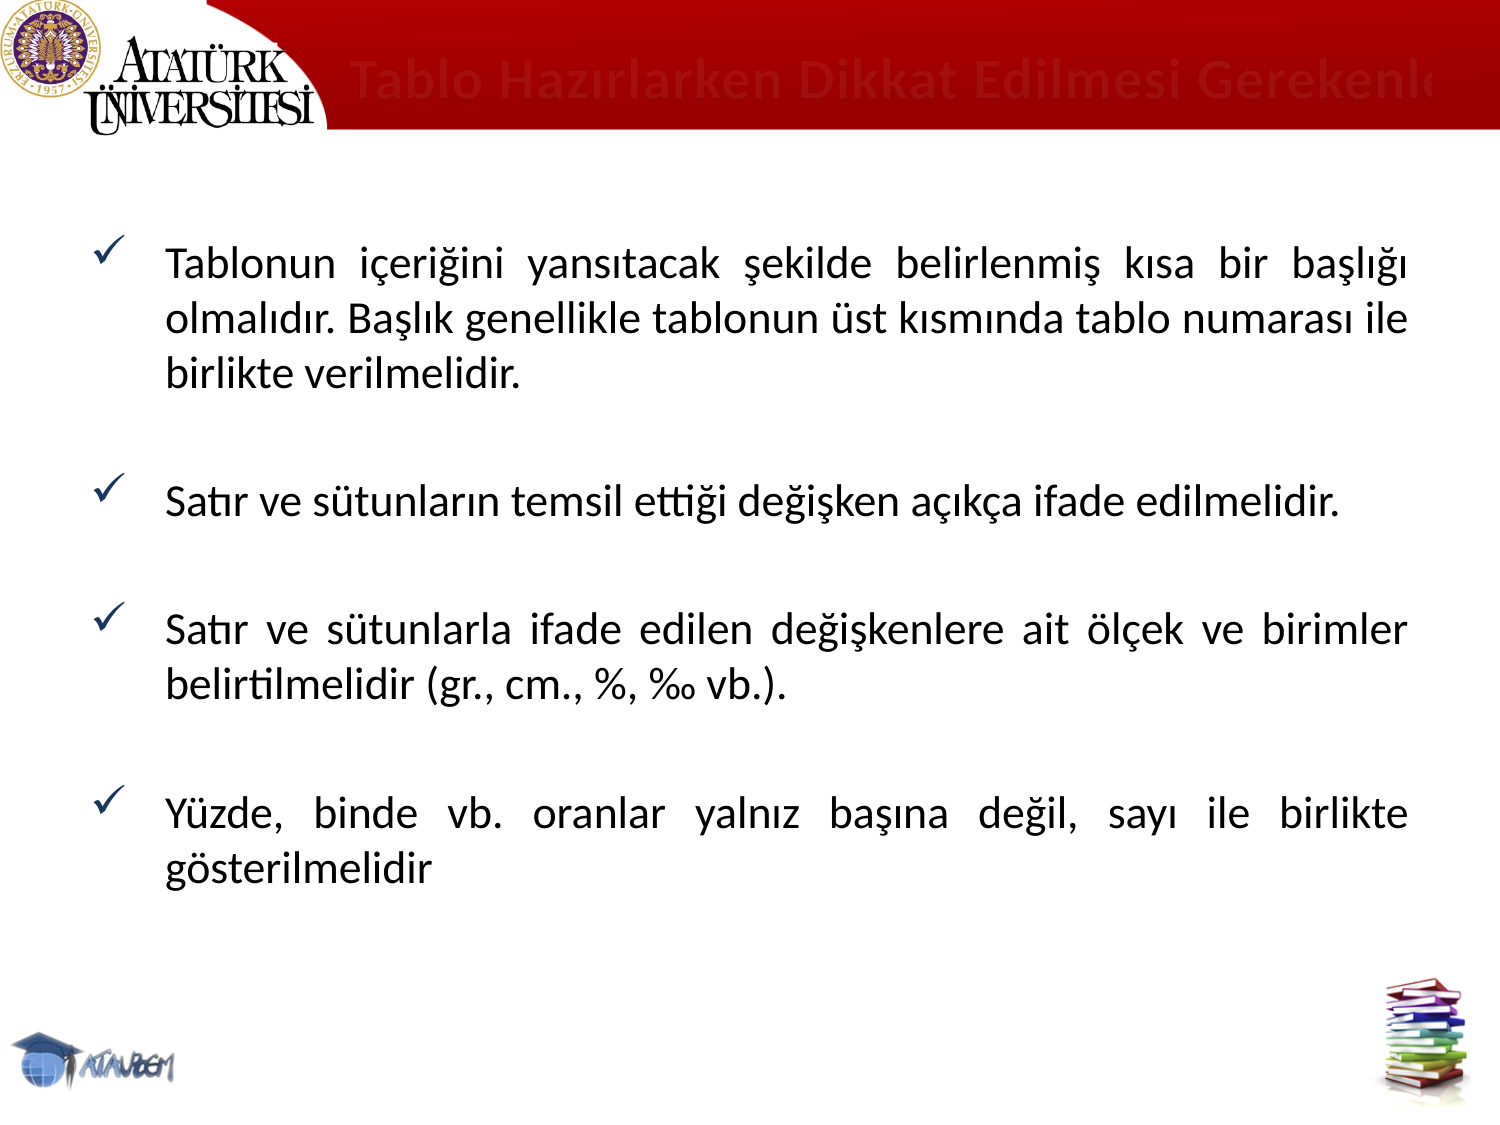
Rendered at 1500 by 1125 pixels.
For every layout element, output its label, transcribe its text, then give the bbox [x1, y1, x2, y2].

title Tablo Hazırlarken Dikkat Edilmesi Gerekenler [199, 25, 1500, 126]
list Tablonun içeriğini yansıtacak şekilde belirlenmiş kısa bir başlığı olmalıdır. Başlık genellikle tablonun üst kısmında tablo numarası ile birlikte verilmelidir. Satır ve sütunların temsil ettiği değişken açıkça ifade edilmelidir. Satır ve sütunlarla ifade edilen değişkenlere ait ölçek ve birimler belirtilmelidir (gr., cm., %, ‰ vb.). Yüzde, binde vb. oranlar yalnız başına değil, sayı ile birlikte gösterilmelidir [75, 224, 1425, 1039]
picture [0, 0, 1500, 1125]
